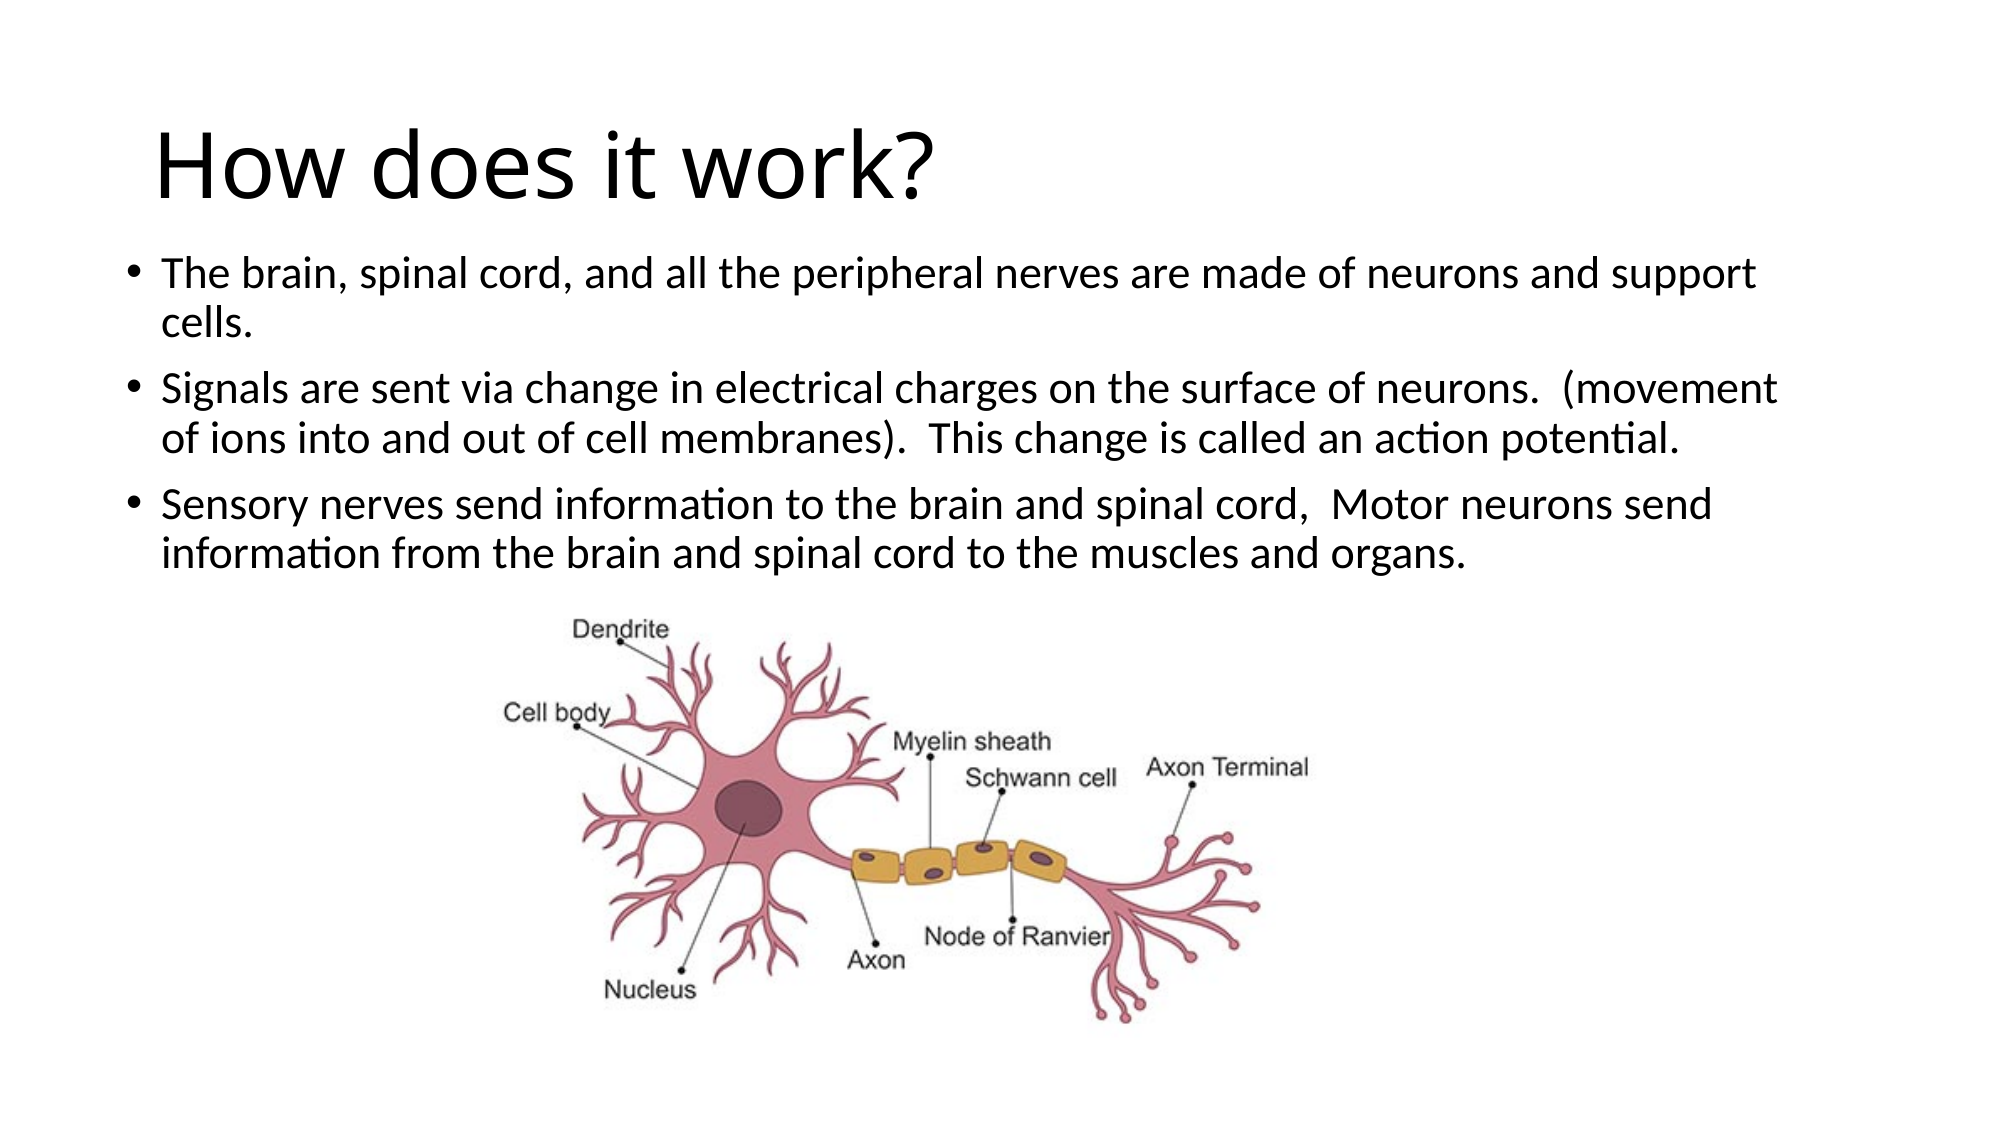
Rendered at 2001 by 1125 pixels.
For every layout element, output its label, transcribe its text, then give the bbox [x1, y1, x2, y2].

list The brain, spinal cord, and all the peripheral nerves are made of neurons and support cells. Signals are sent via change in electrical charges on the surface of neurons. (movement of ions into and out of cell membranes). This change is called an action potential. Sensory nerves send information to the brain and spinal cord, Motor neurons send information from the brain and spinal cord to the muscles and organs. [111, 240, 1837, 625]
title How does it work? [137, 59, 1863, 278]
picture [443, 579, 1370, 1066]
